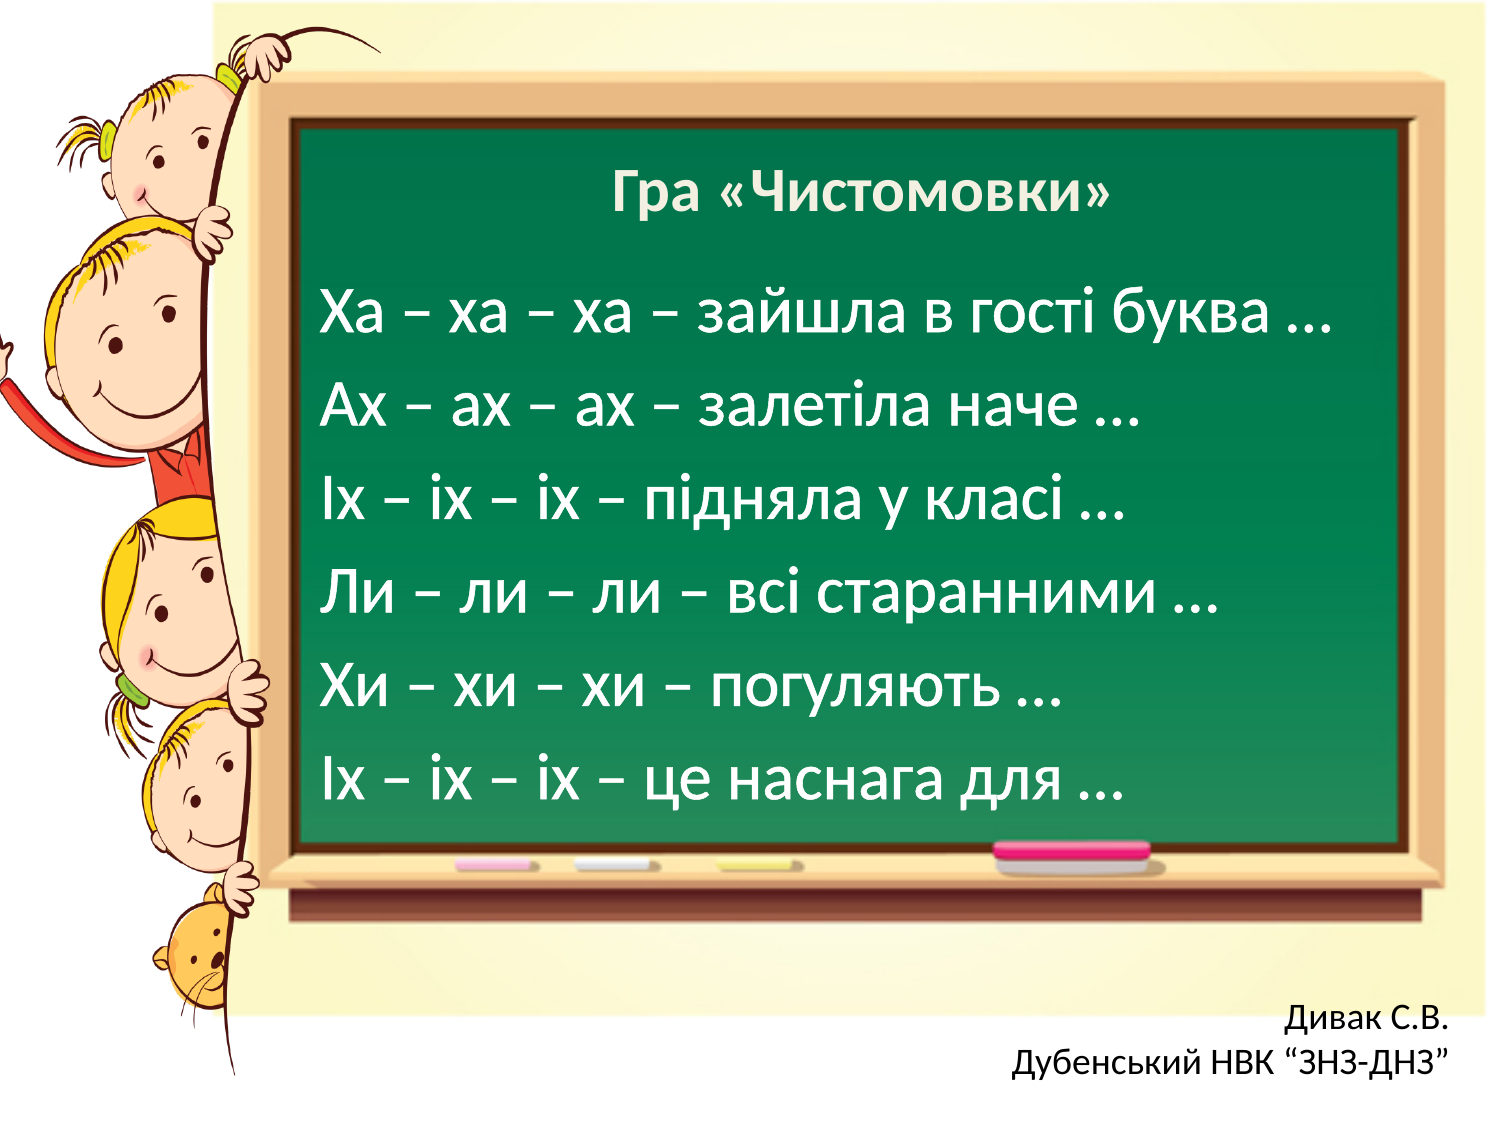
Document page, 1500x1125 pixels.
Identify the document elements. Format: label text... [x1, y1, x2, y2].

text_box Дивак С.В. Дубенський НВК “ЗНЗ-ДНЗ” [714, 1028, 1465, 1090]
picture [0, 0, 1489, 1079]
